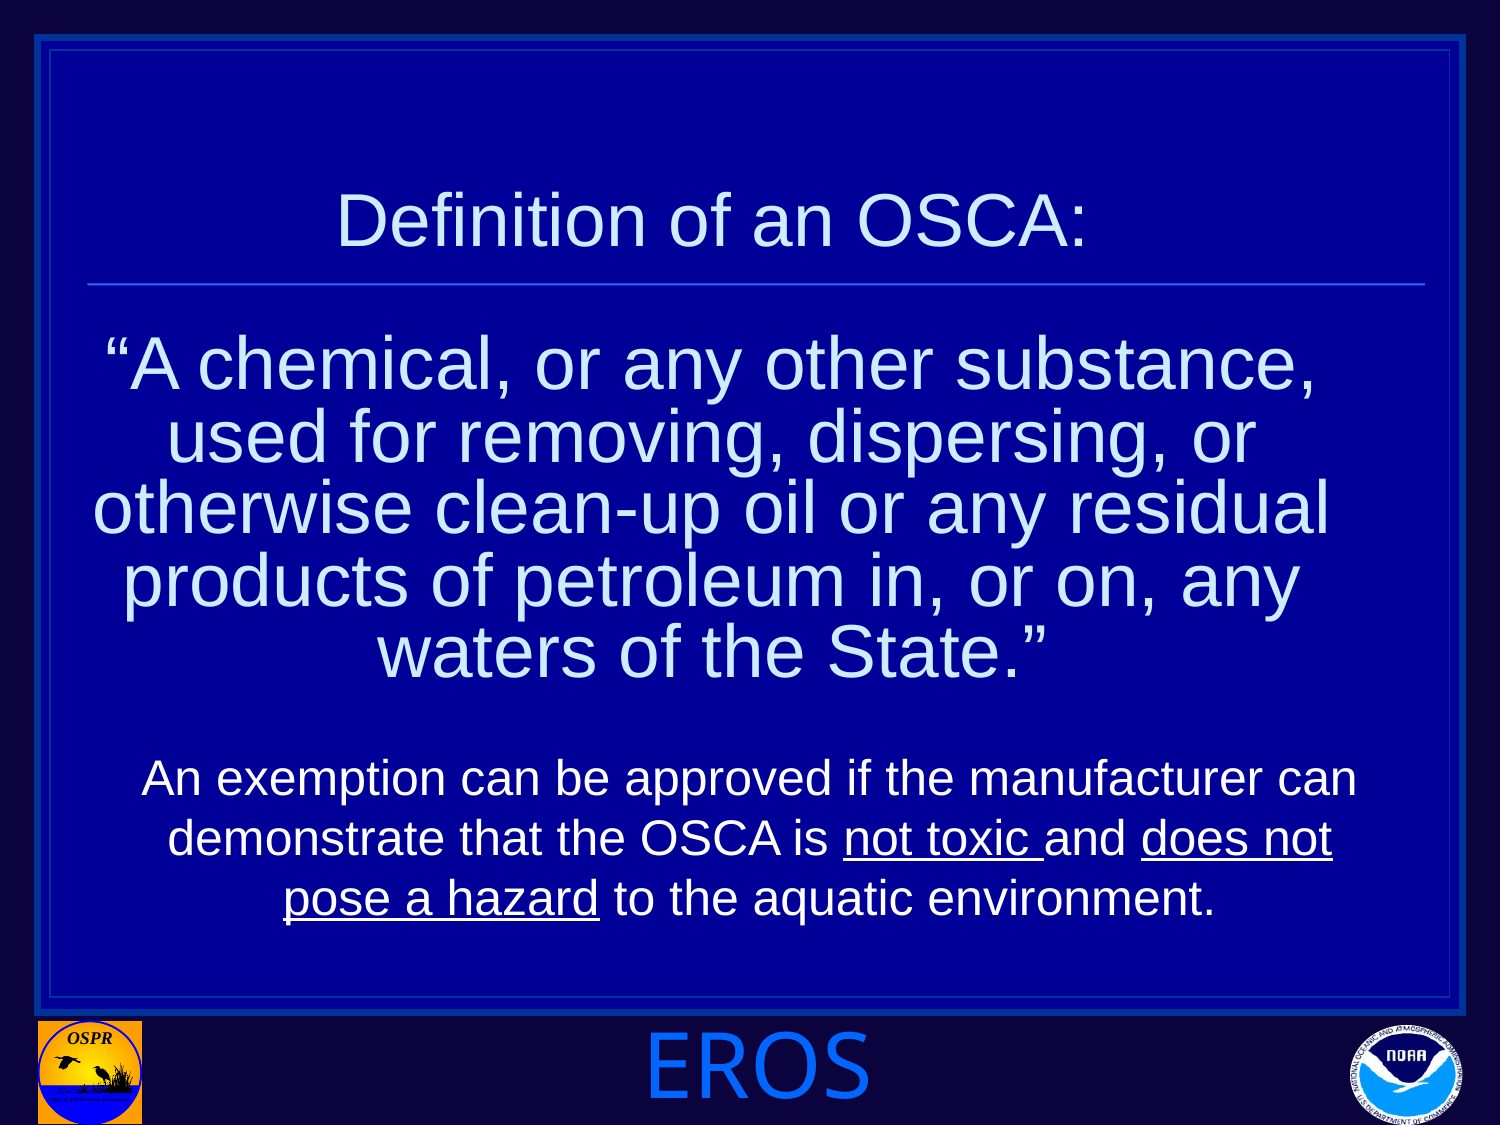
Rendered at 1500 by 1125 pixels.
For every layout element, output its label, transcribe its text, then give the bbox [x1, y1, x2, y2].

picture [1350, 1024, 1463, 1125]
title Definition of an OSCA: “A chemical, or any other substance, used for removing, dispersing, or otherwise clean-up oil or any residual products of petroleum in, or on, any waters of the State.” [75, 112, 1350, 700]
list An exemption can be approved if the manufacturer can demonstrate that the OSCA is not toxic and does not pose a hazard to the aquatic environment. [112, 737, 1388, 938]
